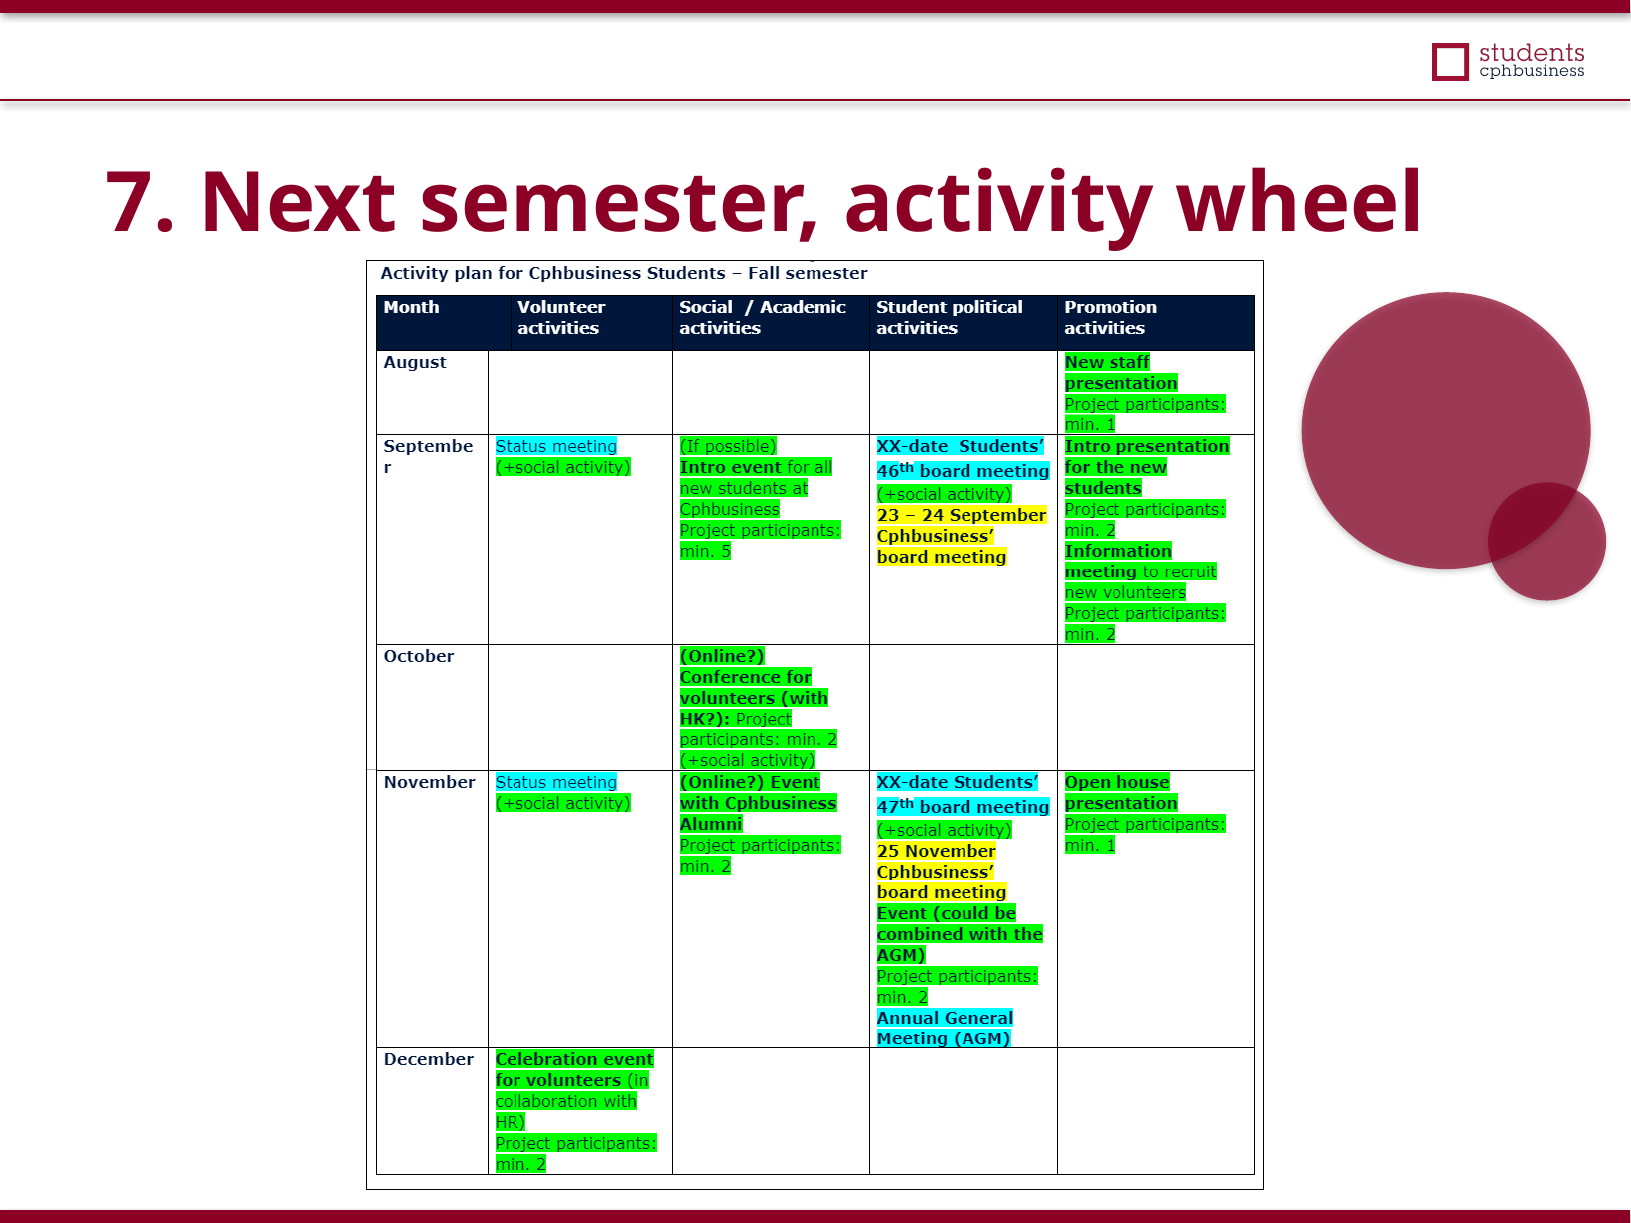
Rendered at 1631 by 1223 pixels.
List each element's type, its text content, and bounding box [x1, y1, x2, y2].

list 7. Next semester, activity wheel [91, 140, 1631, 261]
text_box [1495, 492, 1607, 602]
picture [1432, 43, 1584, 81]
picture [366, 260, 1265, 1191]
text_box [1300, 291, 1592, 570]
